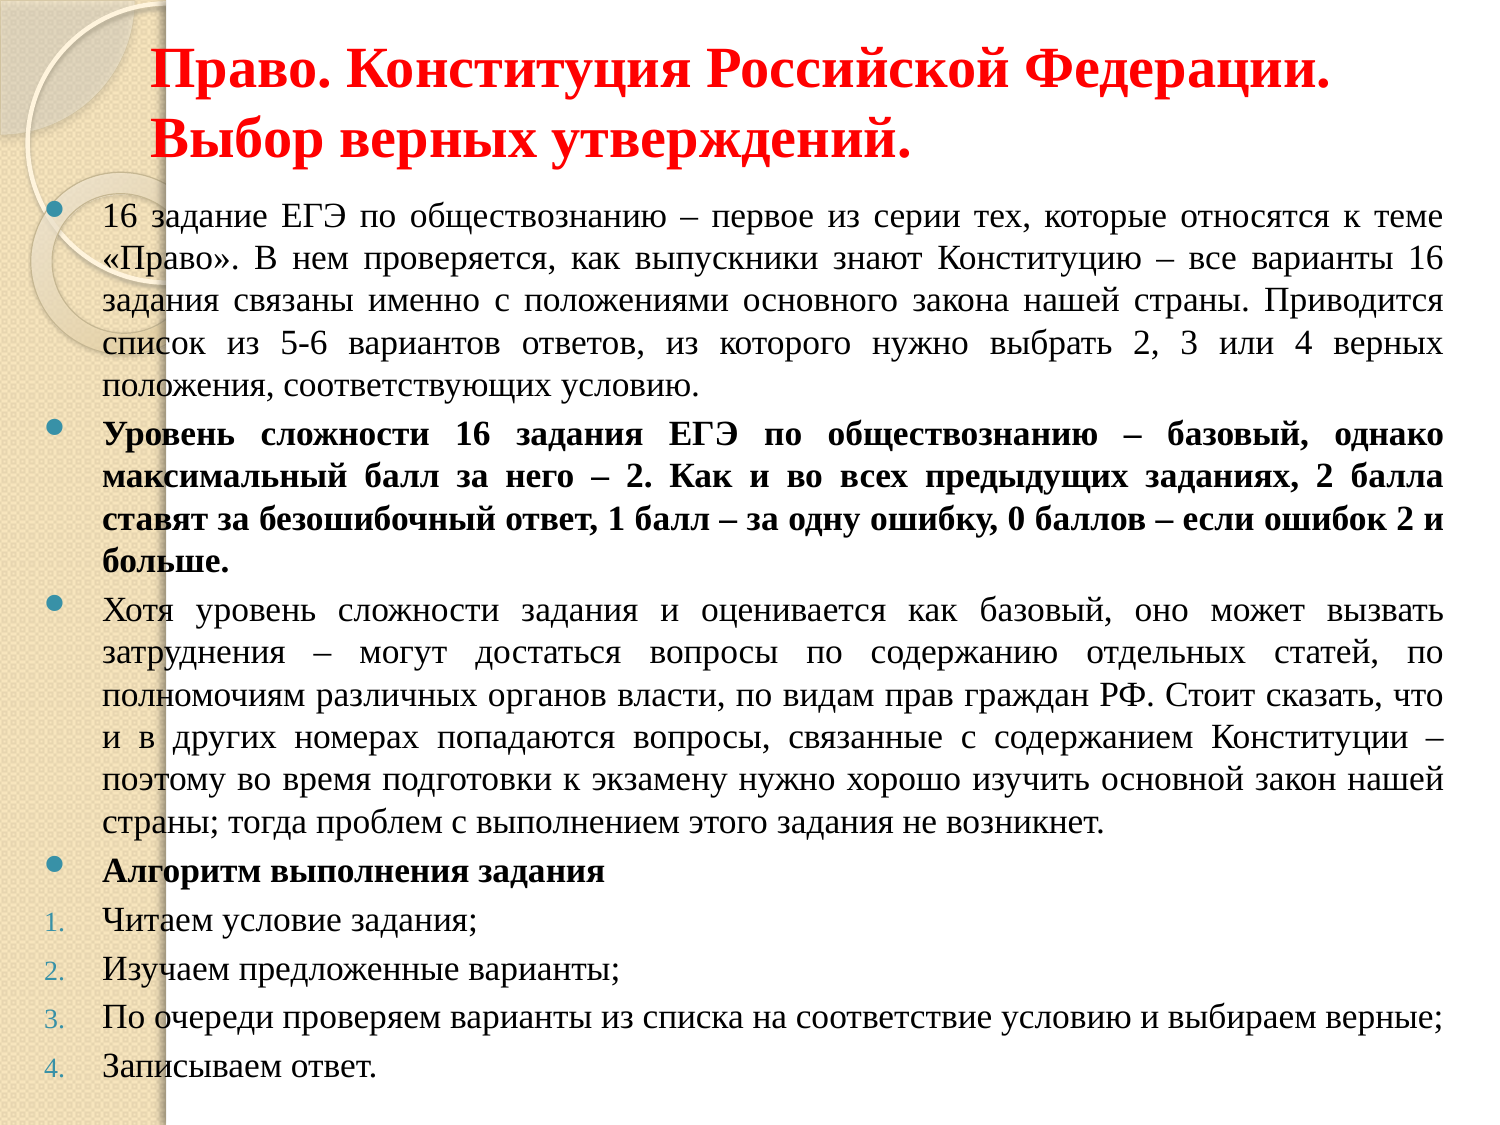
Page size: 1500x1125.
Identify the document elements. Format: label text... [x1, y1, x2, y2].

list 16 задание ЕГЭ по обществознанию – первое из серии тех, которые относятся к теме «Право». В нем проверяется, как выпускники знают Конституцию – все варианты 16 задания связаны именно с положениями основного закона нашей страны. Приводится список из 5-6 вариантов ответов, из которого нужно выбрать 2, 3 или 4 верных положения, соответствующих условию. Уровень сложности 16 задания ЕГЭ по обществознанию – базовый, однако максимальный балл за него – 2. Как и во всех предыдущих заданиях, 2 балла ставят за безошибочный ответ, 1 балл – за одну ошибку, 0 баллов – если ошибок 2 и больше. Хотя уровень сложности задания и оценивается как базовый, оно может вызвать затруднения – могут достаться вопросы по содержанию отдельных статей, по полномочиям различных органов власти, по видам прав граждан РФ. Стоит сказать, что и в других номерах попадаются вопросы, связанные с содержанием Конституции – поэтому во время подготовки к экзамену нужно хорошо изучить основной закон нашей страны; тогда проблем с выполнением этого задания не возникнет. Алгоритм выполнения задания Читаем условие задания; Изучаем предложенные варианты; По очереди проверяем варианты из списка на соответствие условию и выбираем верные; Записываем ответ. [29, 184, 1459, 1125]
title Право. Конституция Российской Федерации. Выбор верных утверждений. [135, 45, 1466, 233]
